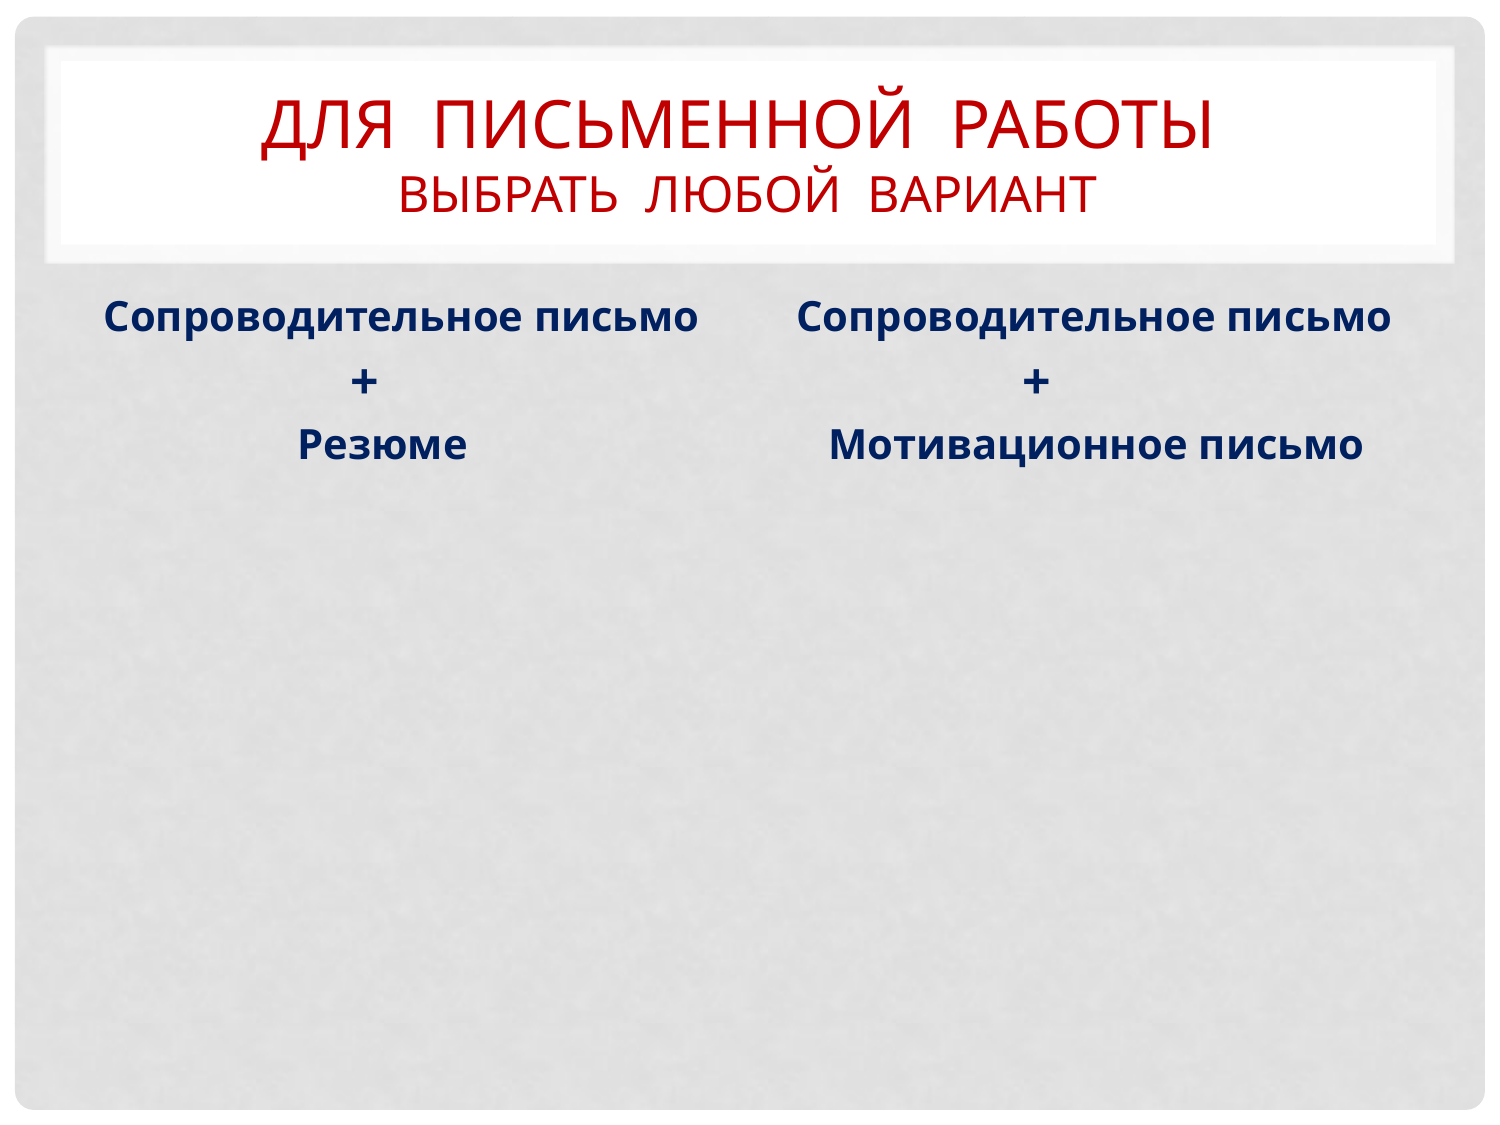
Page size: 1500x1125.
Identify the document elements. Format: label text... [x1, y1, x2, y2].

title Для письменной работы Выбрать любой вариант [69, 66, 1425, 238]
list Сопроводительное письмо + Резюме [69, 281, 733, 1005]
list Сопроводительное письмо + Мотивационное письмо [762, 281, 1425, 1005]
